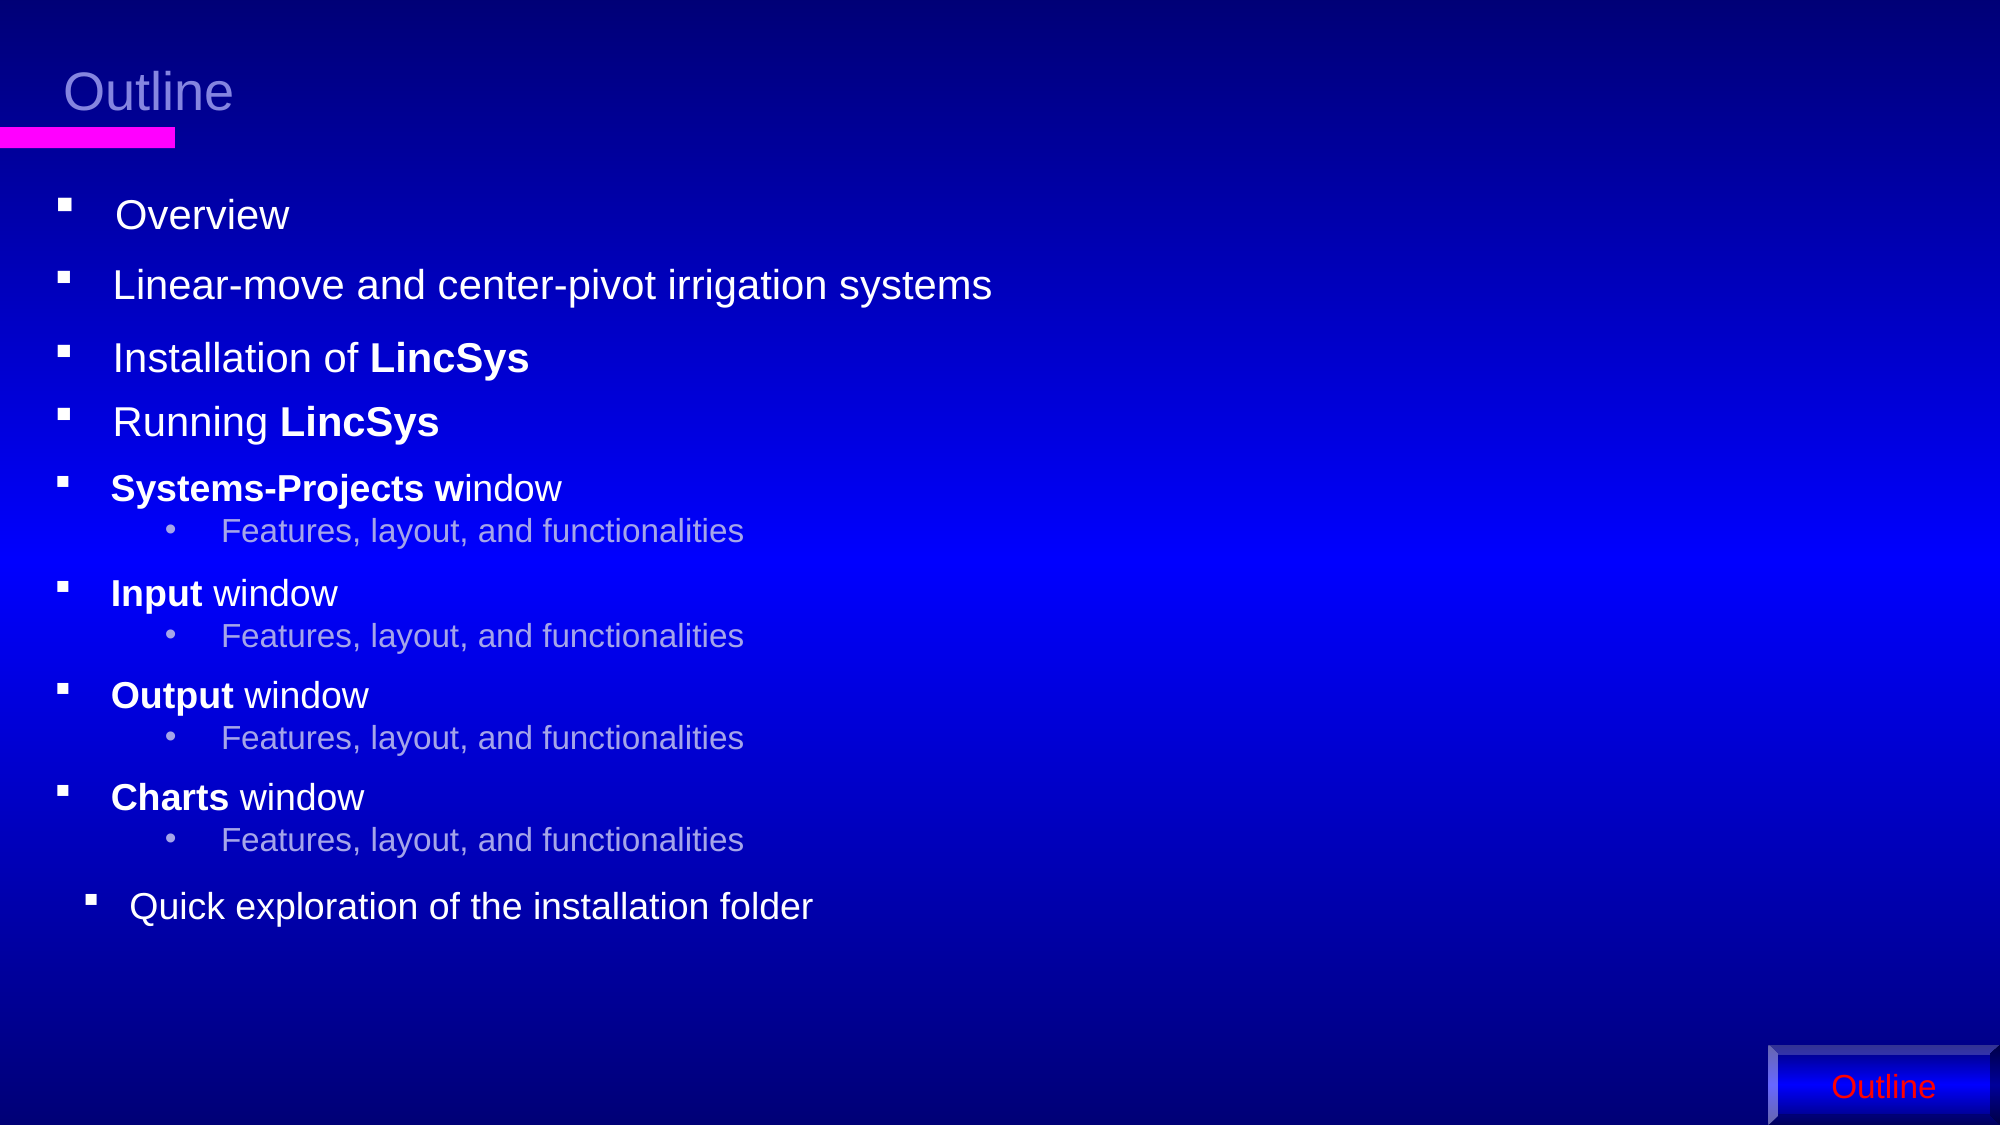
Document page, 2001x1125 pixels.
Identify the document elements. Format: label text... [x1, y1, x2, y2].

text_box Linear-move and center-pivot irrigation systems [0, 250, 1636, 316]
text_box Running LincSys [0, 387, 508, 452]
text_box Overview [0, 176, 1363, 246]
title Outline [63, 0, 237, 176]
text_box Output window Features, layout, and functionalities [0, 663, 812, 764]
text_box Outline [1768, 1044, 2000, 1125]
text_box Input window Features, layout, and functionalities [0, 561, 812, 662]
text_box Systems-Projects window Features, layout, and functionalities [0, 456, 773, 557]
text_box [1769, 1045, 1778, 1124]
text_box Installation of LincSys [0, 313, 586, 389]
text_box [1770, 1045, 1998, 1054]
text_box Quick exploration of the installation folder [67, 874, 829, 935]
text_box Charts window Features, layout, and functionalities [0, 765, 812, 866]
